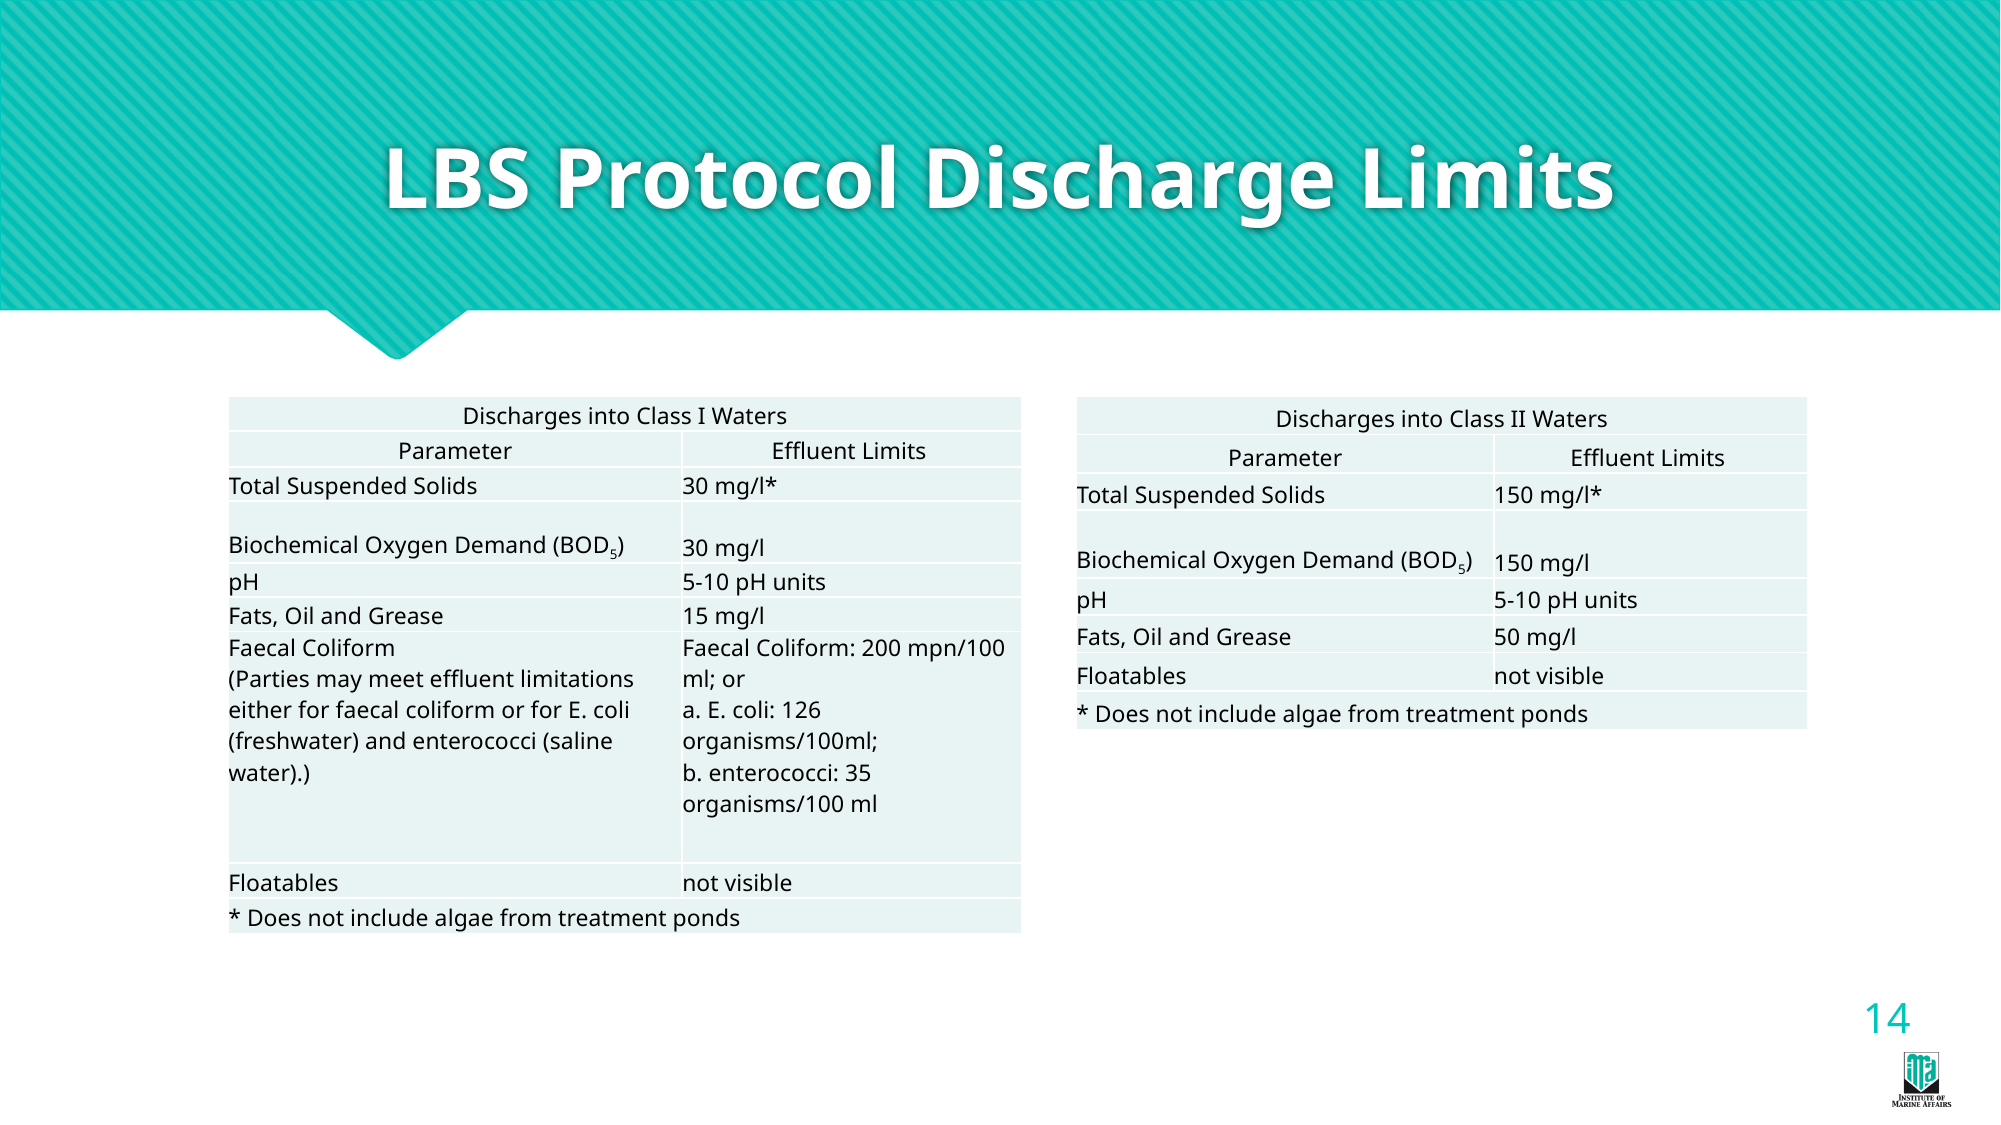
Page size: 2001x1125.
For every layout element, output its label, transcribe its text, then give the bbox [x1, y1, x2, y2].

table_cell 5-10 pH units [683, 564, 1021, 596]
table_cell pH [1077, 579, 1493, 614]
table_cell Fats, Oil and Grease [229, 598, 681, 631]
table_cell Effluent Limits [683, 432, 1021, 466]
table_cell Faecal Coliform (Parties may meet effluent limitations either for faecal coliform or for E. coli (freshwater) and enterococci (saline water).) [229, 632, 681, 862]
table_cell Biochemical Oxygen Demand (BOD5) [1077, 511, 1493, 577]
table_cell Floatables [229, 864, 681, 897]
table_cell * Does not include algae from treatment ponds [1077, 692, 1807, 729]
table_cell Parameter [229, 432, 681, 466]
title LBS Protocol Discharge Limits [132, 73, 1868, 233]
table_cell 50 mg/l [1495, 616, 1807, 652]
picture [1883, 1042, 1959, 1117]
table_cell Biochemical Oxygen Demand (BOD5) [229, 502, 681, 562]
table_cell not visible [683, 864, 1021, 897]
table_cell Faecal Coliform: 200 mpn/100 ml; or a. E. coli: 126 organisms/100ml; b. enterococci: 35 organisms/100 ml [683, 632, 1021, 862]
table_cell Floatables [1077, 653, 1493, 690]
table_header Discharges into Class I Waters [229, 397, 1021, 430]
table_cell Parameter [1077, 435, 1493, 472]
table_cell 5-10 pH units [1495, 579, 1807, 614]
table_cell Fats, Oil and Grease [1077, 616, 1493, 652]
table_cell 30 mg/l [683, 502, 1021, 562]
table_cell Total Suspended Solids [1077, 474, 1493, 509]
table_cell 150 mg/l [1495, 511, 1807, 577]
table_cell not visible [1495, 653, 1807, 690]
table_cell pH [229, 564, 681, 596]
table_cell * Does not include algae from treatment ponds [229, 899, 1021, 933]
table_cell Effluent Limits [1495, 435, 1807, 472]
table_header Discharges into Class II Waters [1077, 397, 1807, 434]
table_cell 15 mg/l [683, 598, 1021, 631]
slide_number 14 [1751, 970, 1926, 1051]
table_cell 30 mg/l* [683, 468, 1021, 500]
table_cell Total Suspended Solids [229, 468, 681, 500]
table_cell 150 mg/l* [1495, 474, 1807, 509]
